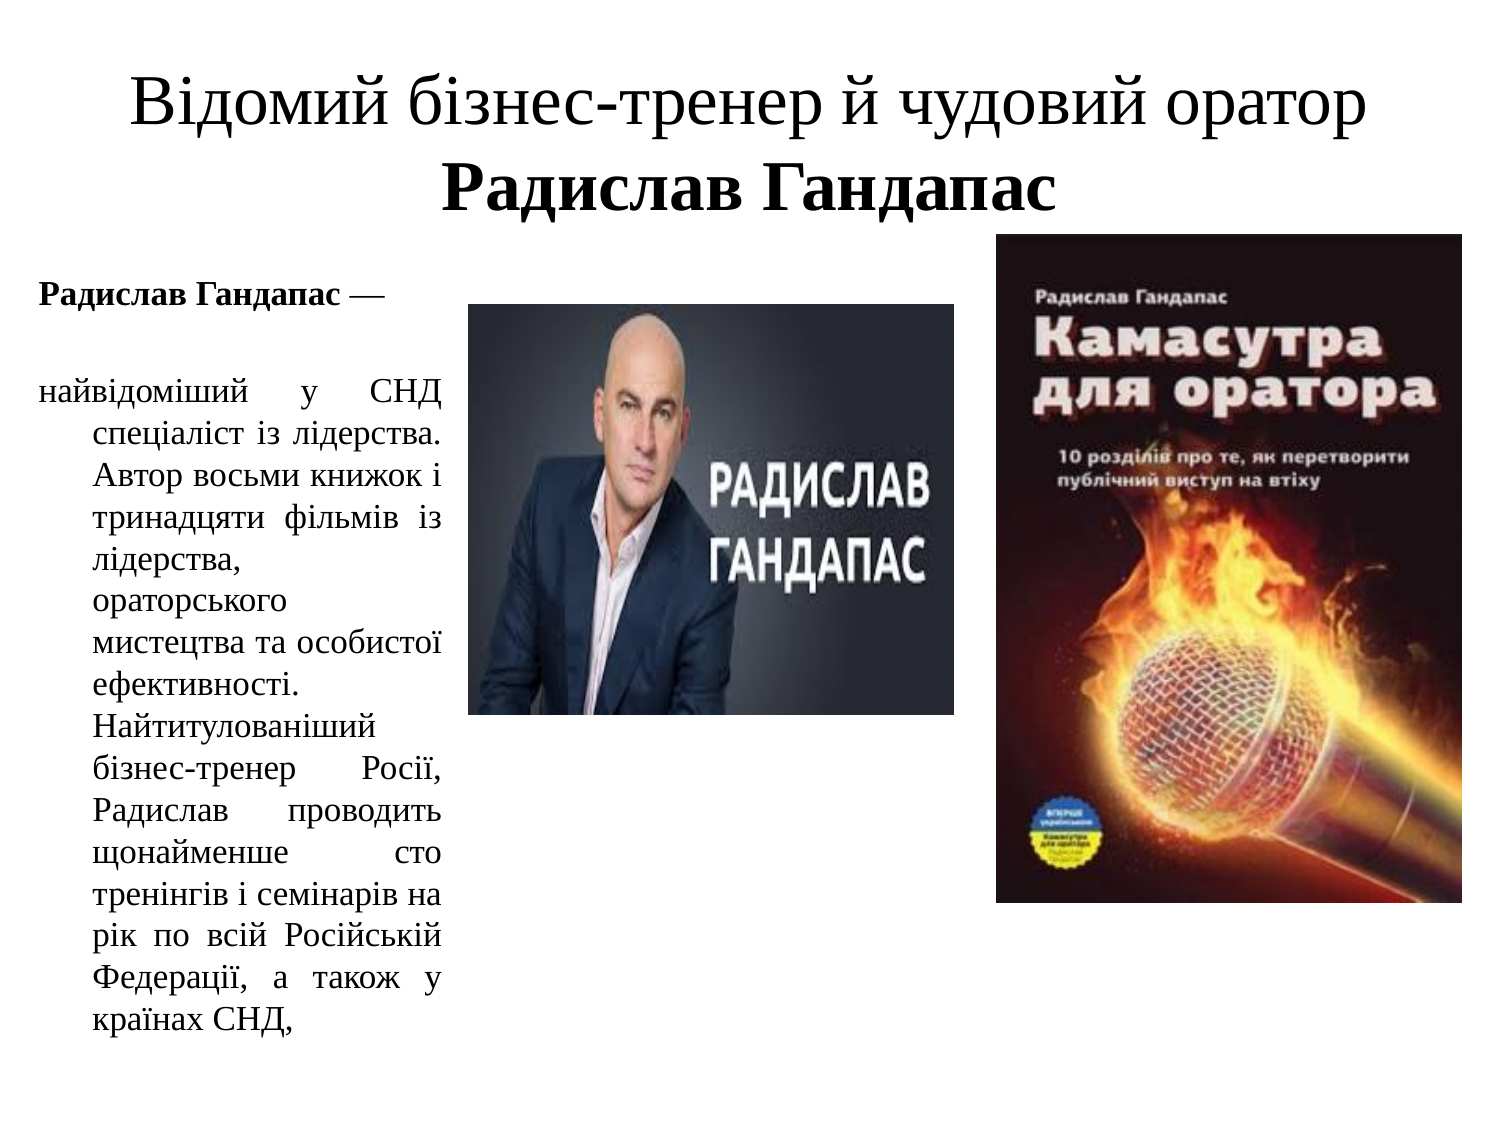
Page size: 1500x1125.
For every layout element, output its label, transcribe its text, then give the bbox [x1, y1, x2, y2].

title Відомий бізнес-тренер й чудовий оратор Радислав Гандапас [75, 45, 1425, 233]
picture [995, 234, 1462, 903]
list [468, 304, 954, 716]
list Радислав Гандапас — найвідоміший у СНД спеціаліст із лідерства. Автор восьми книжок і тринадцяти фільмів із лідерства, ораторського мистецтва та особистої ефективності. Найтитулованіший бізнес-тренер Росії, Радислав проводить щонайменше сто тренінгів і семінарів на рік по всій Російській Федерації, а також у країнах СНД, [23, 262, 457, 1067]
